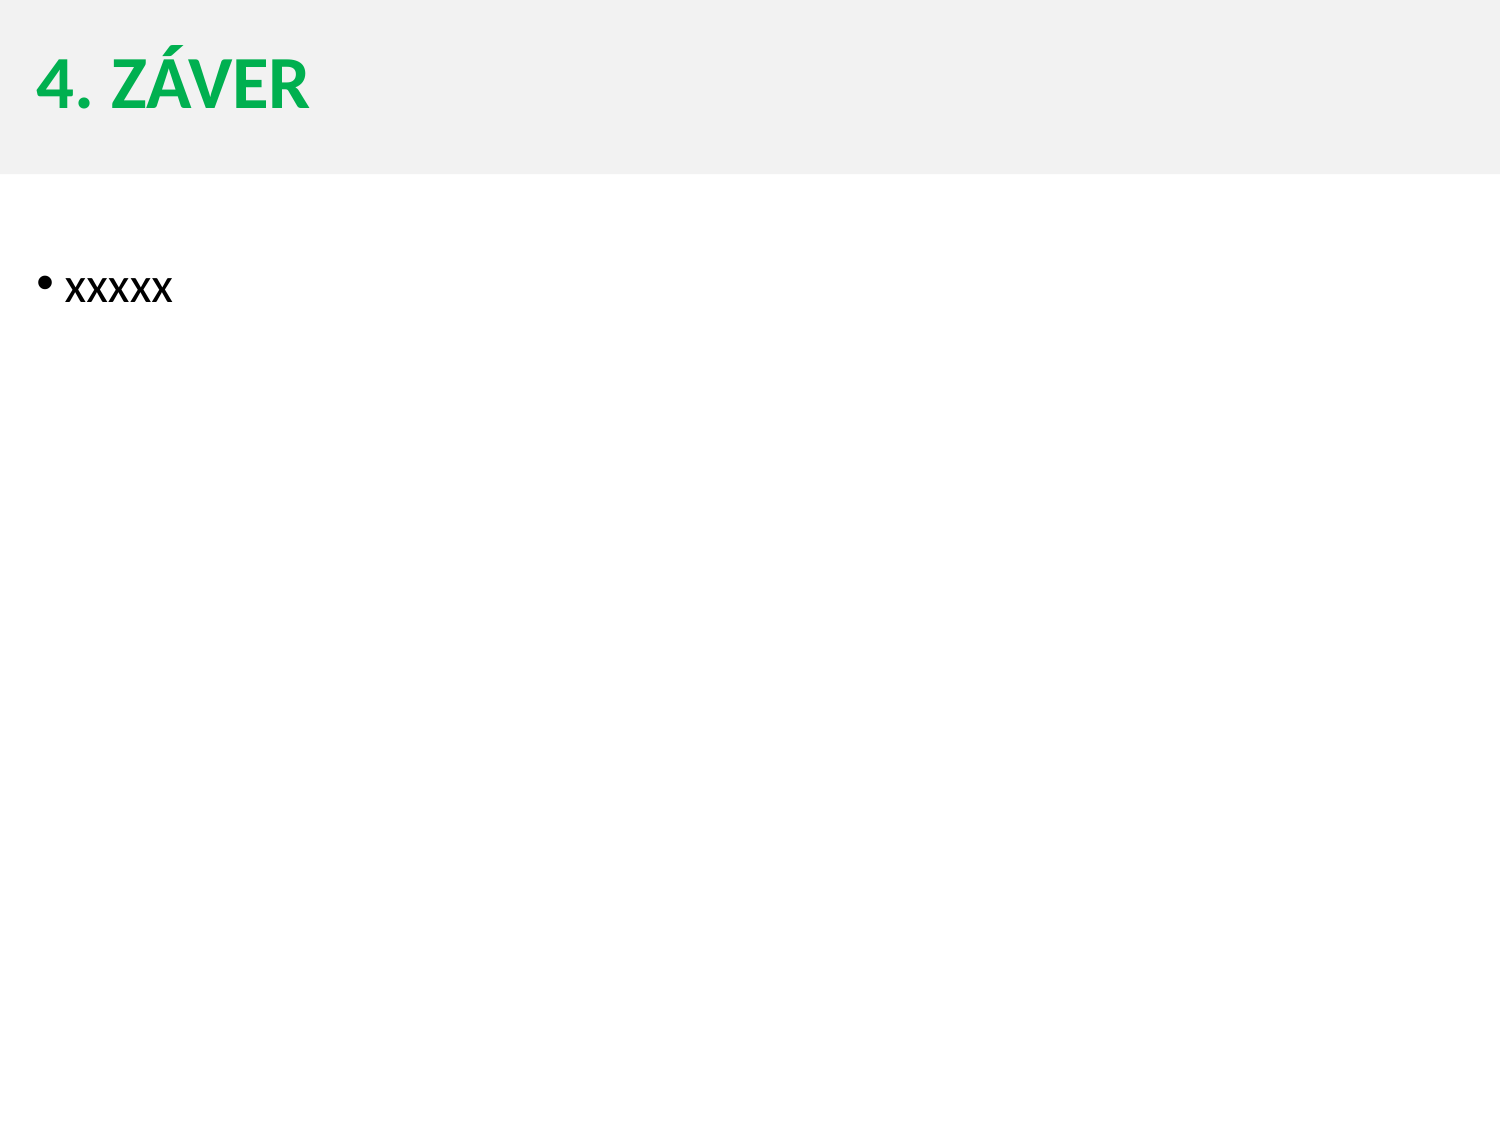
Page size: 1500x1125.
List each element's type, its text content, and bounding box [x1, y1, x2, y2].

title 4. ZÁVER [21, 40, 1223, 129]
list xxxxx [21, 251, 1462, 945]
text_box [0, 0, 1500, 175]
